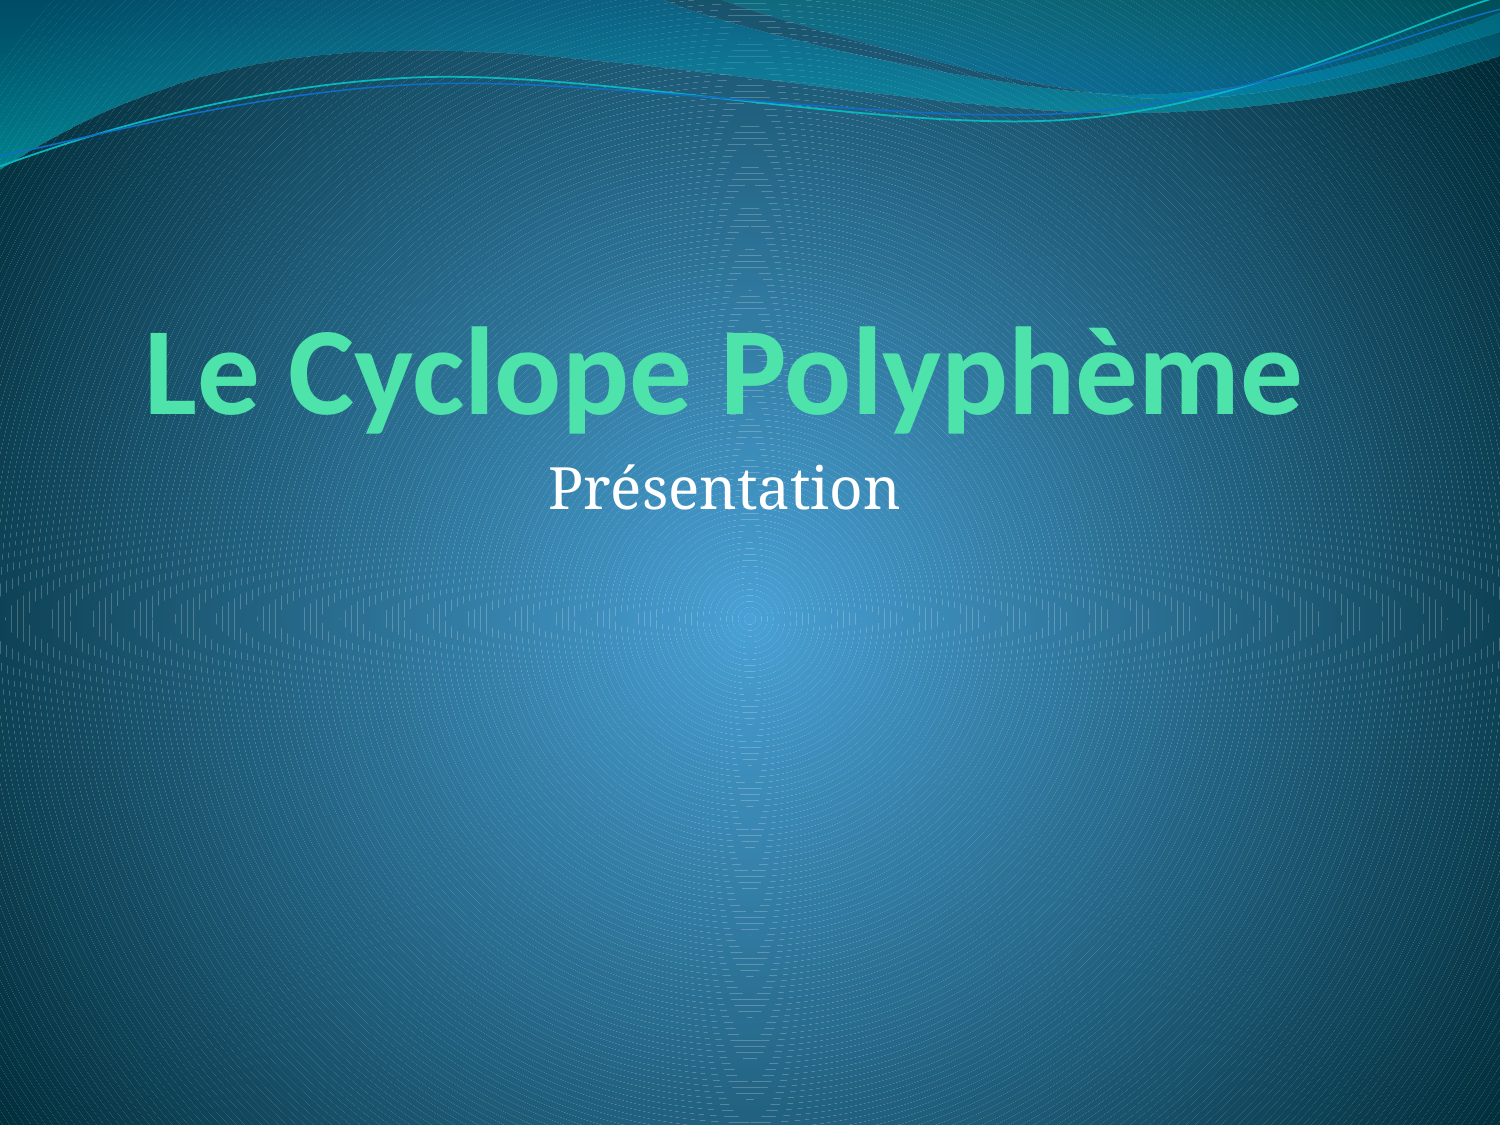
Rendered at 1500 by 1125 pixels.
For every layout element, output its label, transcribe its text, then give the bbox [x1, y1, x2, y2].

list Présentation [86, 443, 1362, 692]
title Le Cyclope Polyphème [86, 216, 1362, 440]
